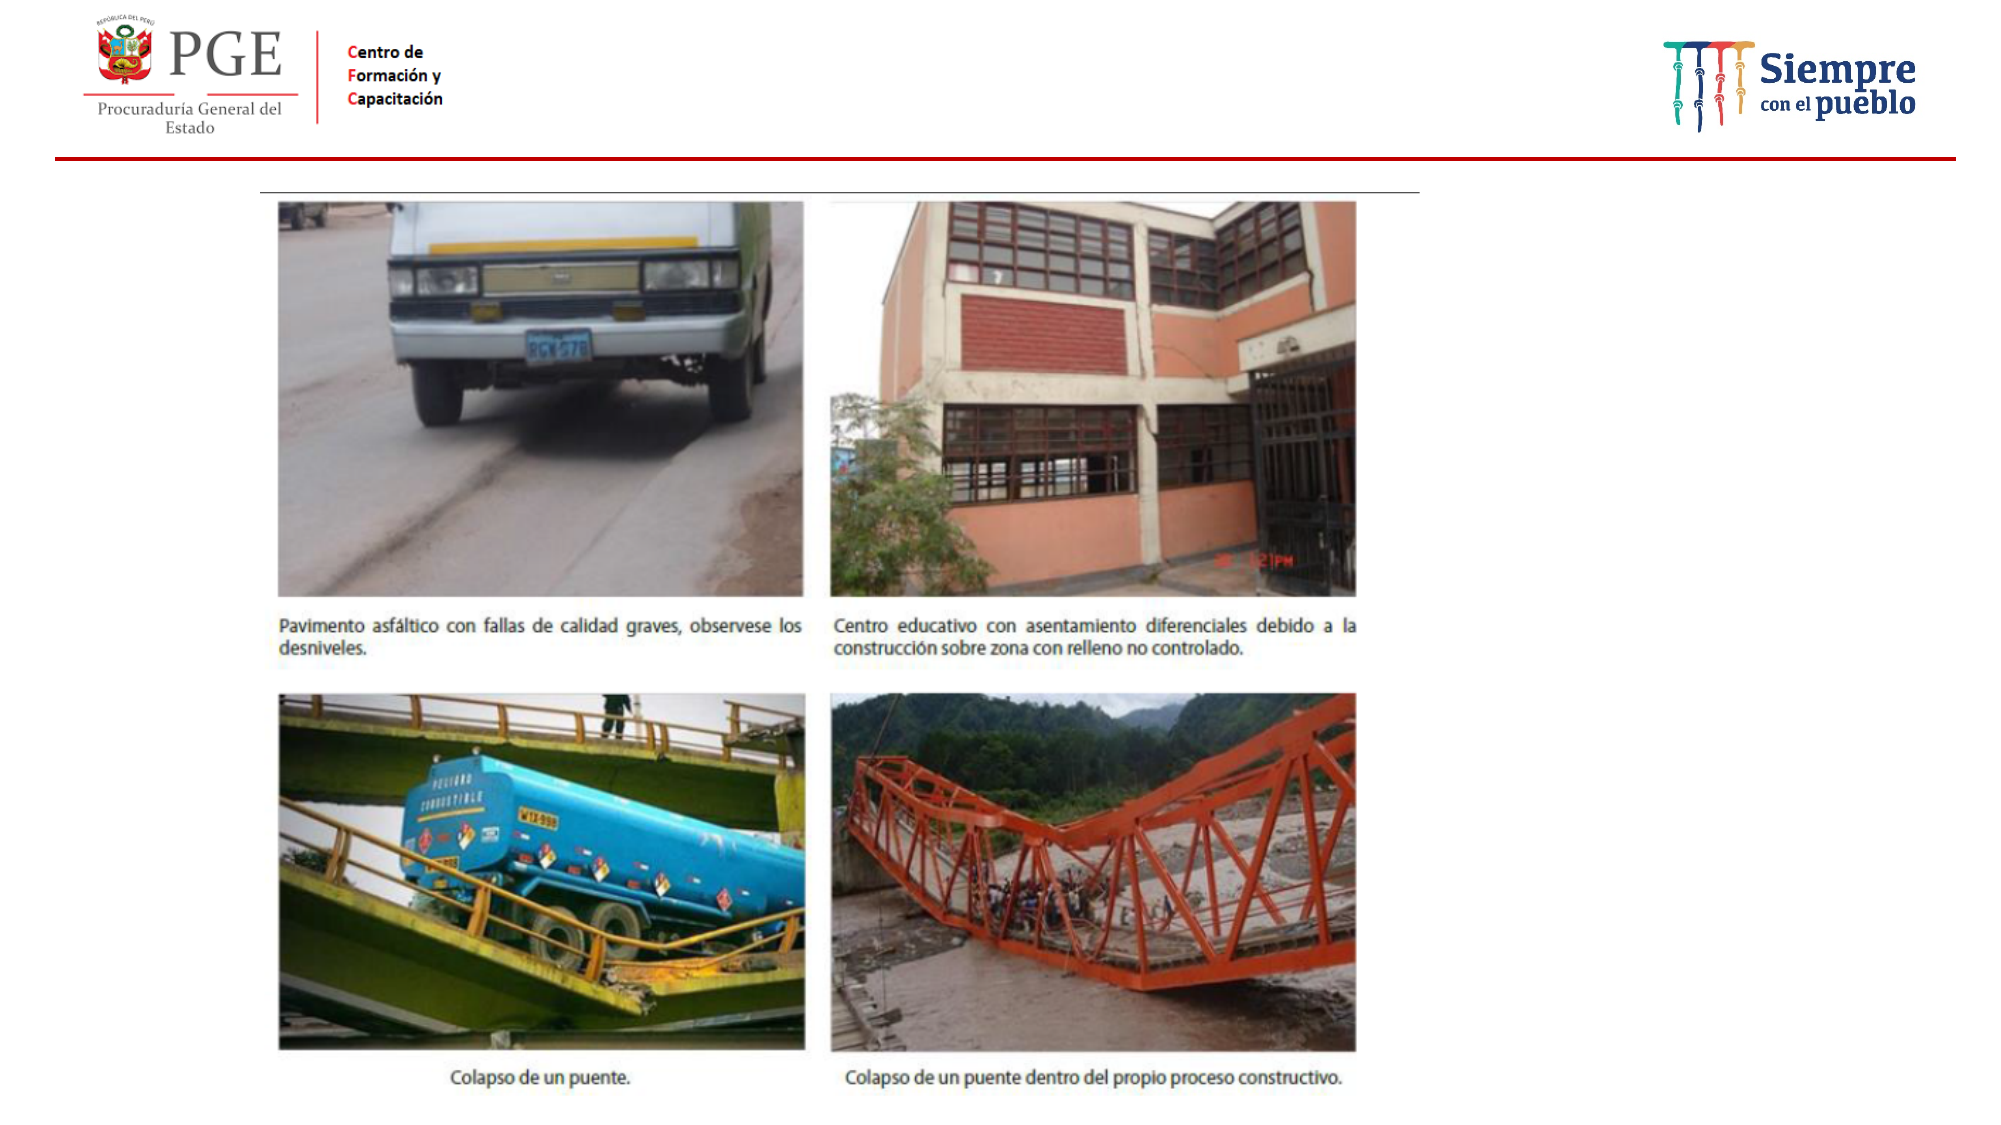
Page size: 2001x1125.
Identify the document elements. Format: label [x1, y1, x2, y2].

picture [259, 192, 1420, 1096]
picture [71, 7, 467, 149]
picture [1651, 29, 1925, 139]
